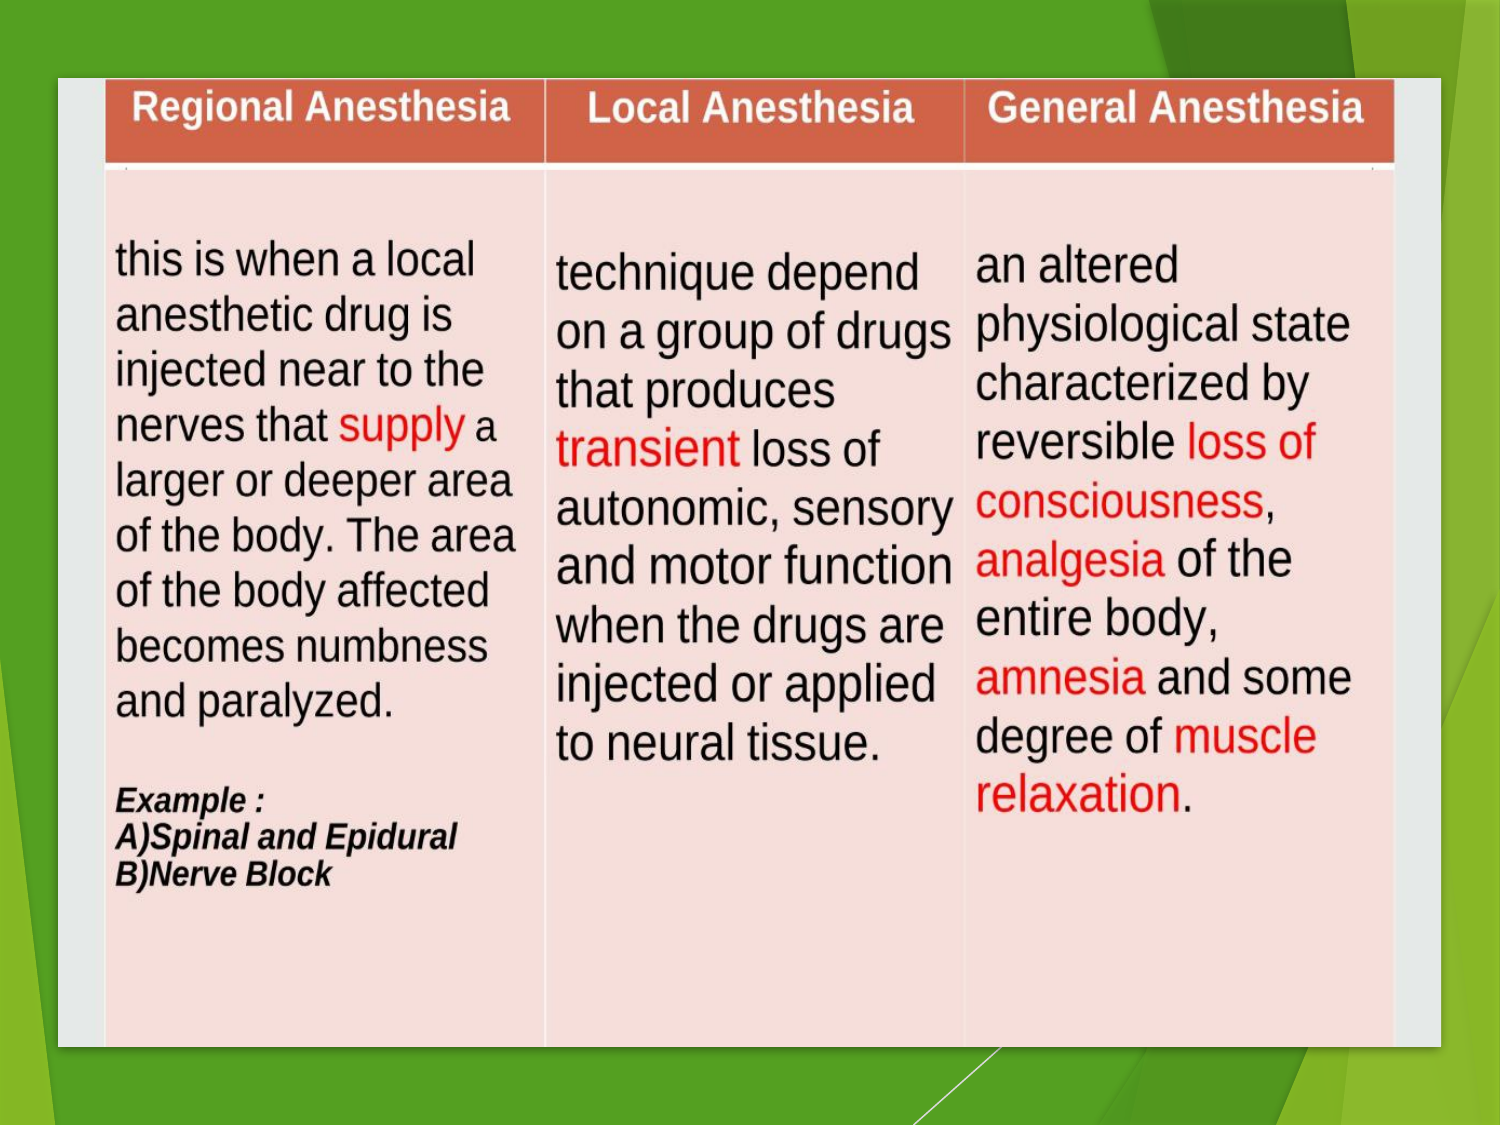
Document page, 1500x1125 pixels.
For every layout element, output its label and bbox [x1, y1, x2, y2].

text_box [0, 0, 1500, 1125]
list [57, 78, 1442, 1047]
